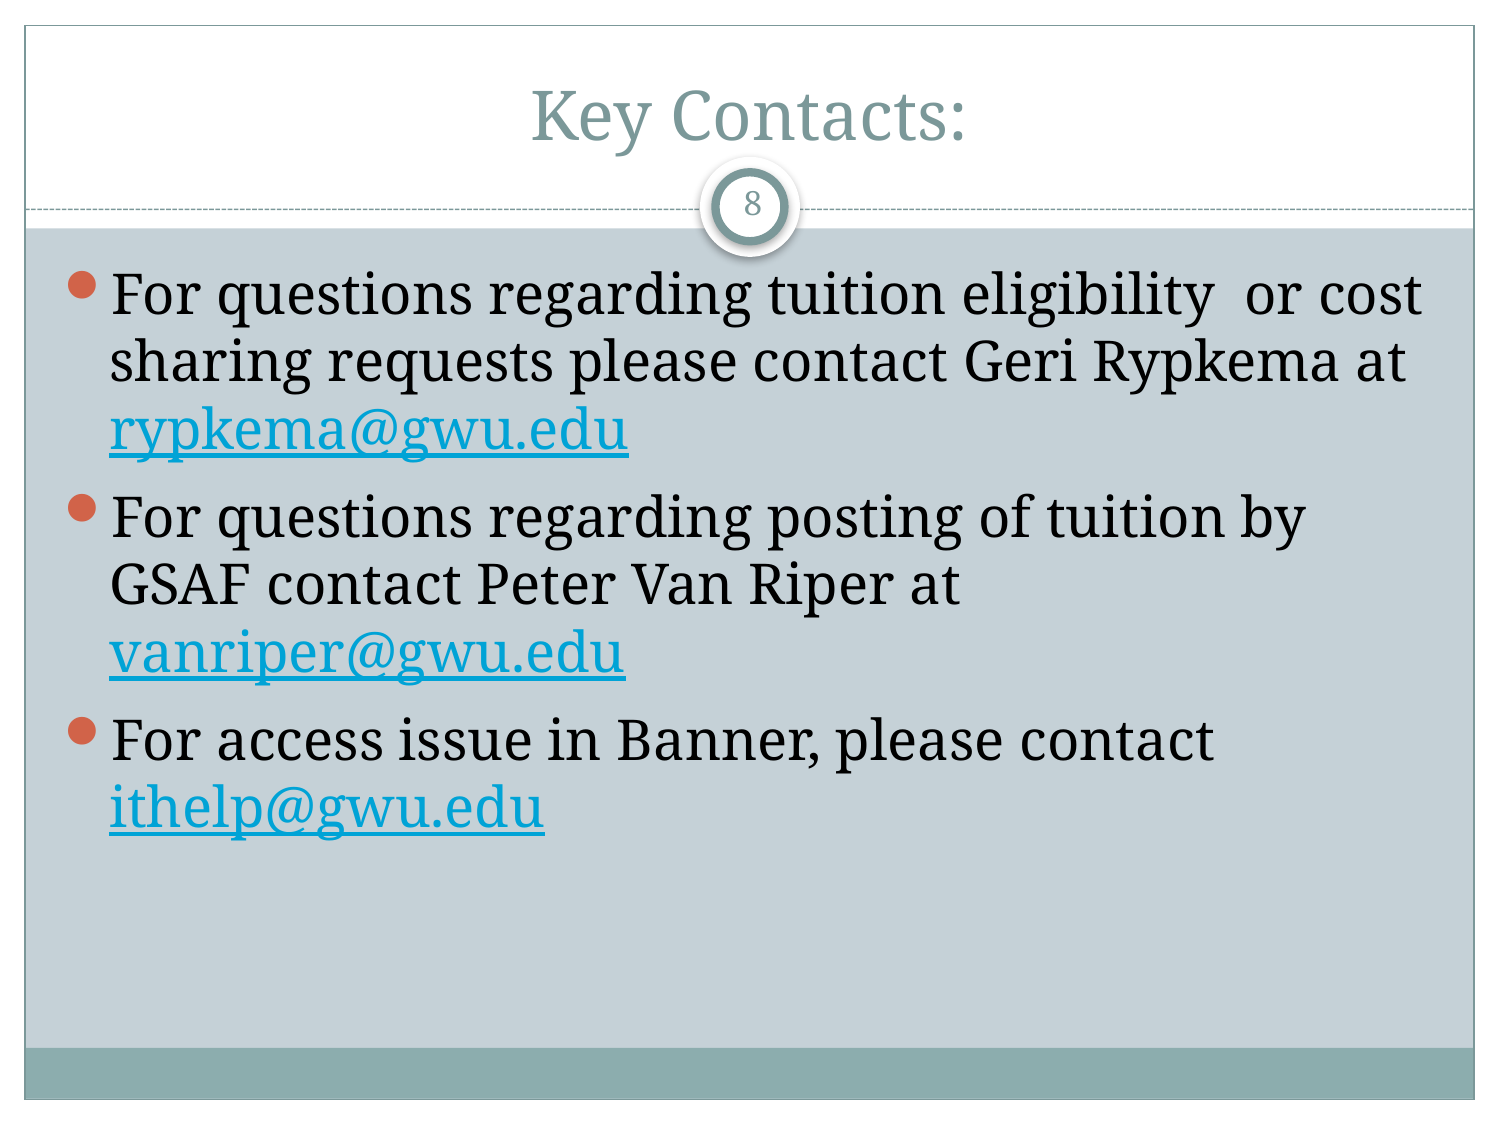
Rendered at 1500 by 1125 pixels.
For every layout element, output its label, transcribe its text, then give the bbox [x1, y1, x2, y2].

slide_number 8 [715, 168, 791, 241]
list For questions regarding tuition eligibility or cost sharing requests please contact Geri Rypkema at rypkema@gwu.edu For questions regarding posting of tuition by GSAF contact Peter Van Riper at vanriper@gwu.edu For access issue in Banner, please contact ithelp@gwu.edu [49, 250, 1445, 1001]
title Key Contacts: [49, 37, 1450, 162]
